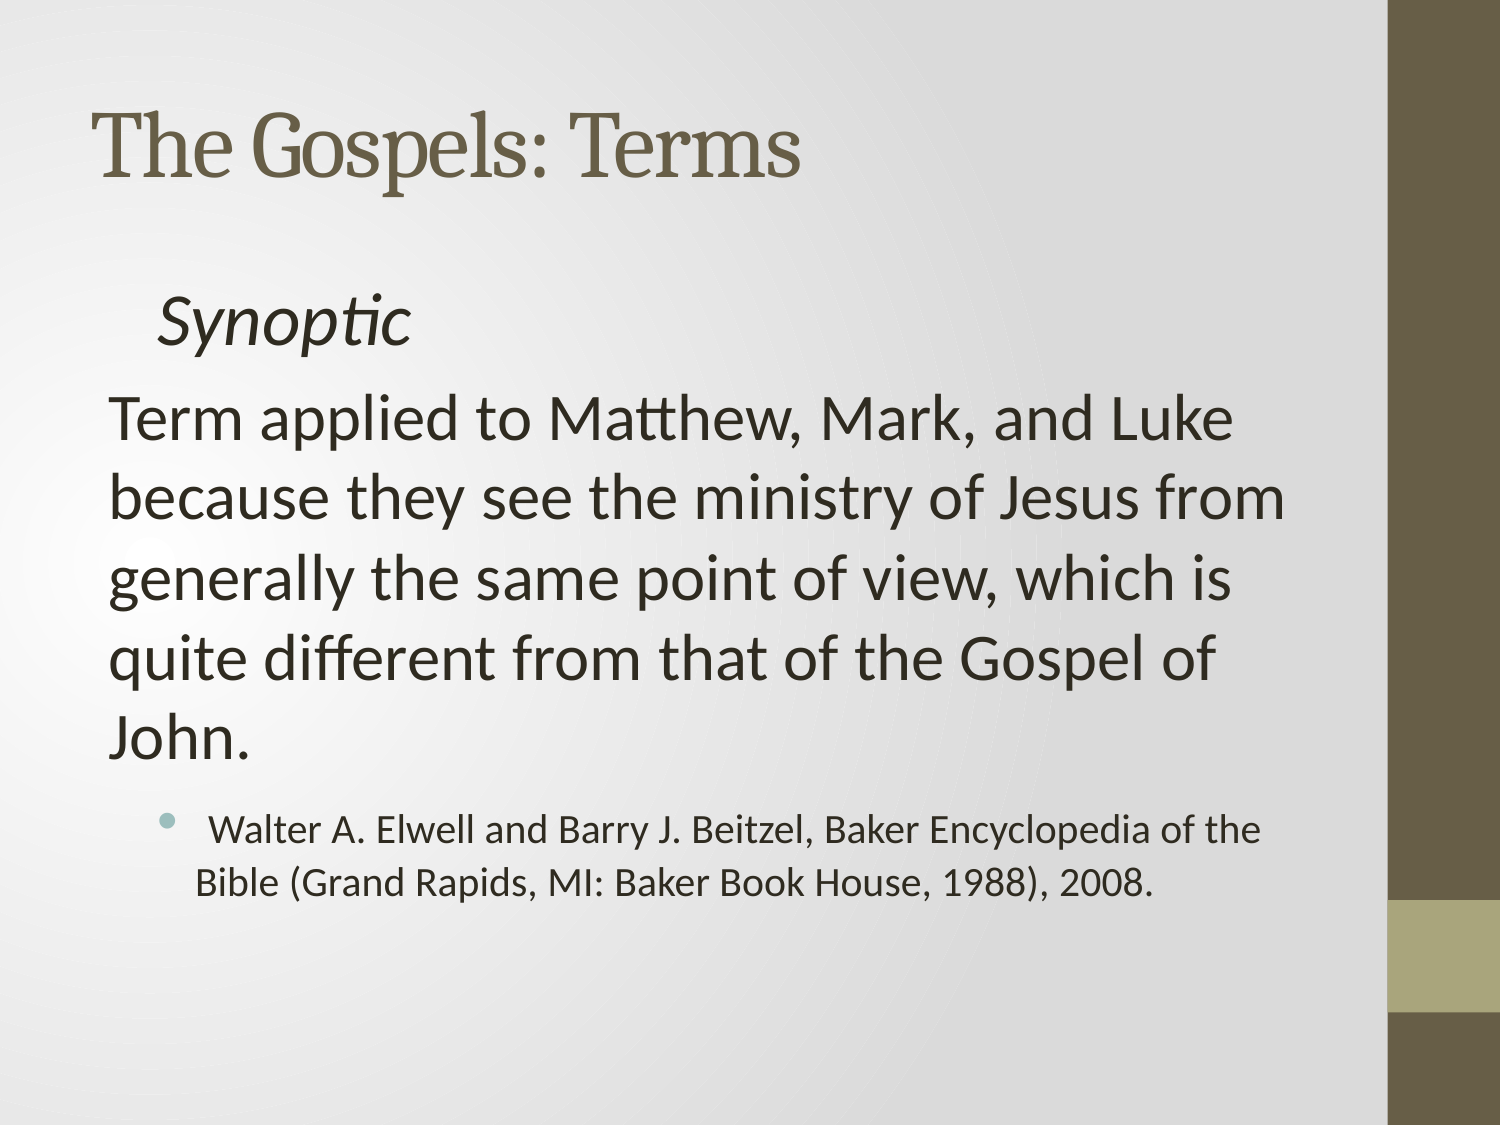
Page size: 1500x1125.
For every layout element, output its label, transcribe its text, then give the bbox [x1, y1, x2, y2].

title The Gospels: Terms [75, 45, 1325, 233]
list Synoptic Term applied to Matthew, Mark, and Luke because they see the ministry of Jesus from generally the same point of view, which is quite different from that of the Gospel of John. Walter A. Elwell and Barry J. Beitzel, Baker Encyclopedia of the Bible (Grand Rapids, MI: Baker Book House, 1988), 2008. [75, 262, 1325, 1050]
